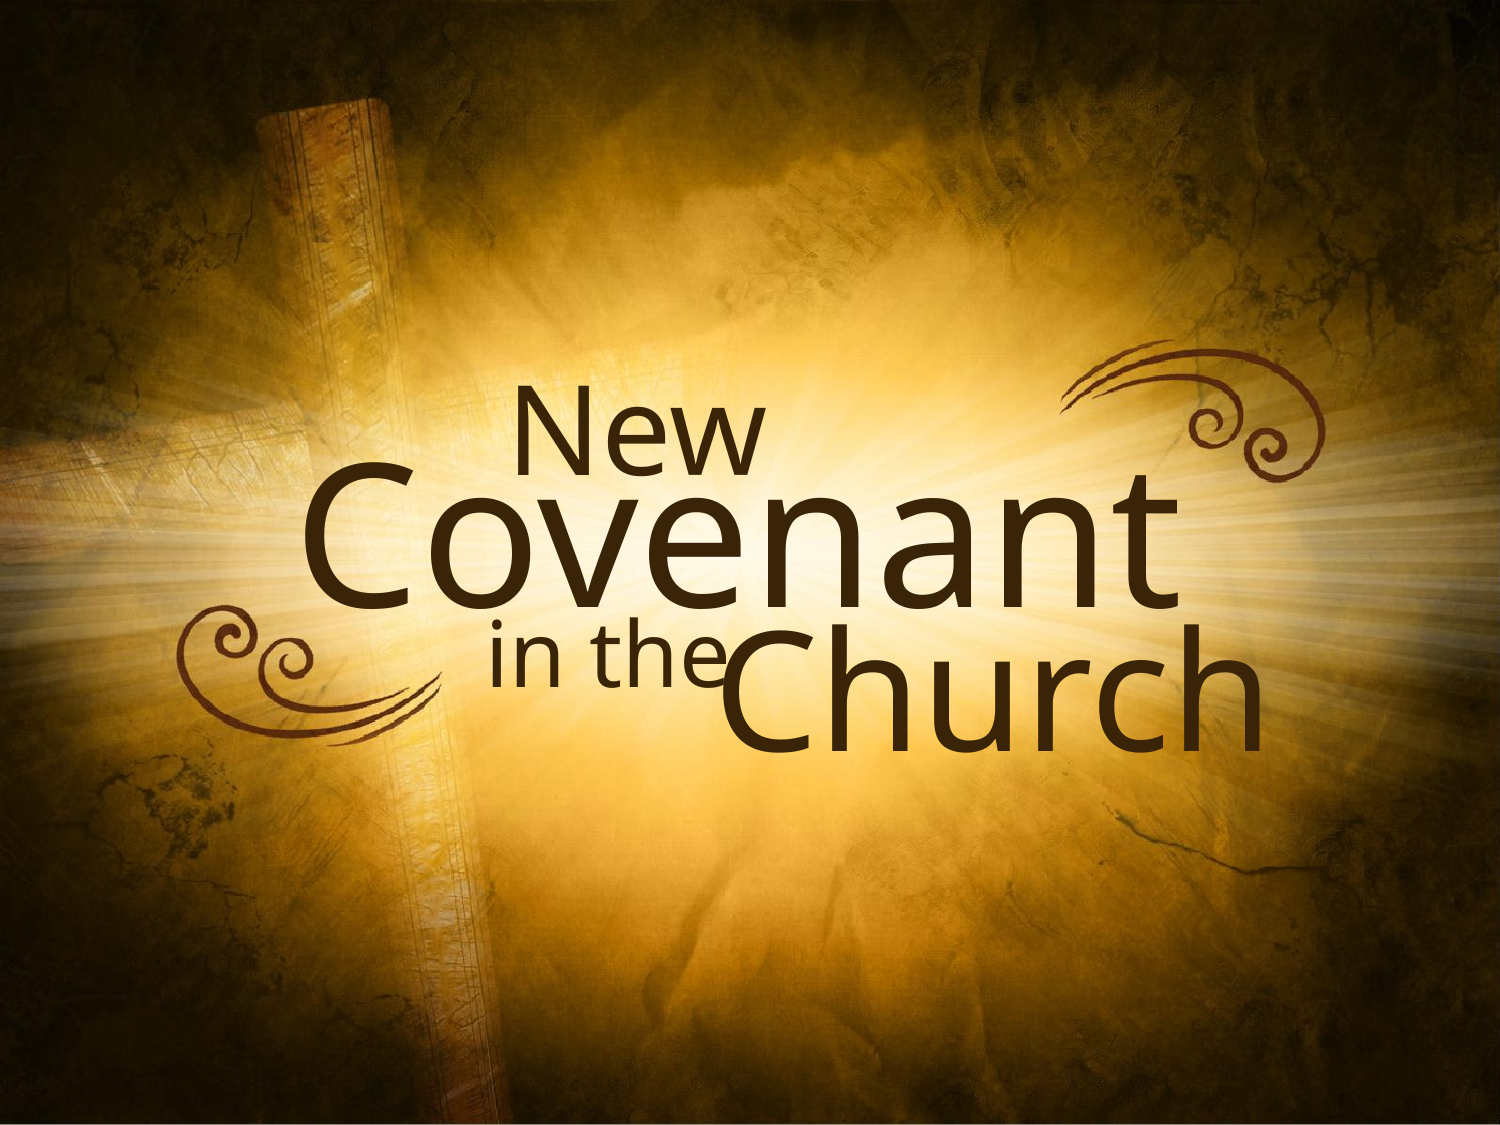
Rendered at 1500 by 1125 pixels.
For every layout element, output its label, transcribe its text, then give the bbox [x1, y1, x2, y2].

text_box New [420, 343, 853, 400]
text_box Church [688, 577, 1299, 793]
text_box Covenant [210, 400, 1267, 655]
text_box in the [431, 588, 688, 714]
picture [0, 0, 1500, 1125]
